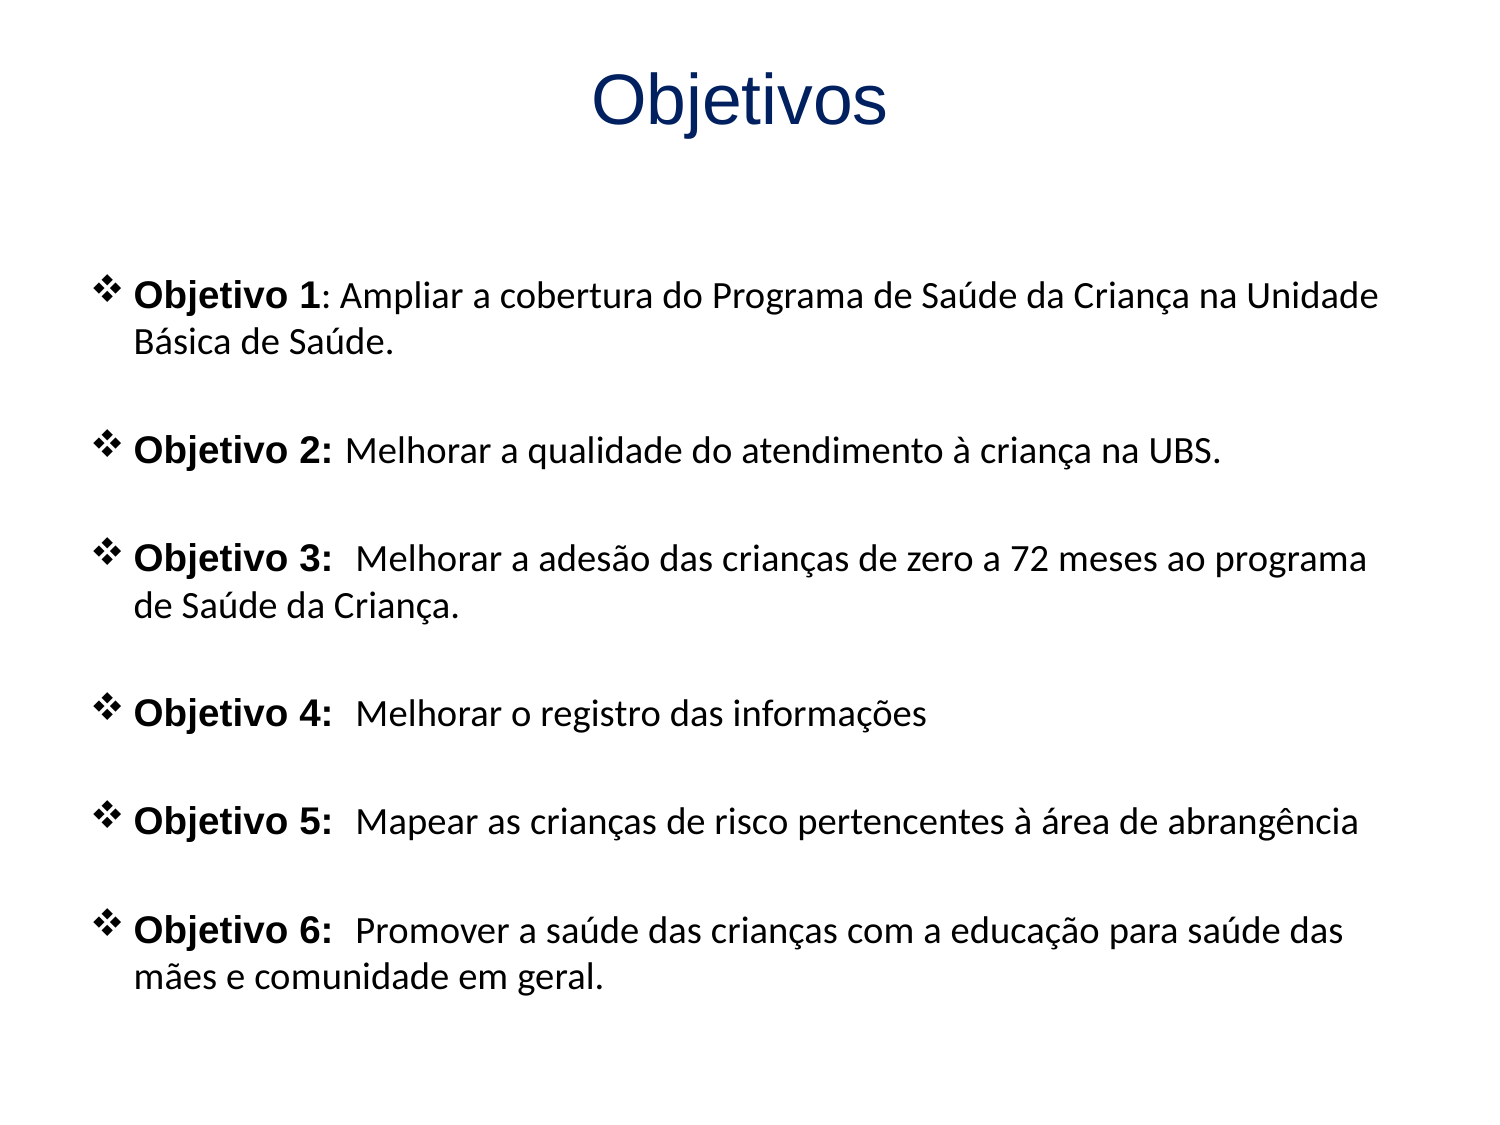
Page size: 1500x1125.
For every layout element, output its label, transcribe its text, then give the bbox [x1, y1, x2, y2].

title Objetivos [74, 44, 1426, 233]
list Objetivo 1: Ampliar a cobertura do Programa de Saúde da Criança na Unidade Básica de Saúde. Objetivo 2: Melhorar a qualidade do atendimento à criança na UBS. Objetivo 3: Melhorar a adesão das crianças de zero a 72 meses ao programa de Saúde da Criança. Objetivo 4: Melhorar o registro das informações Objetivo 5: Mapear as crianças de risco pertencentes à área de abrangência Objetivo 6: Promover a saúde das crianças com a educação para saúde das mães e comunidade em geral. [74, 262, 1426, 1006]
